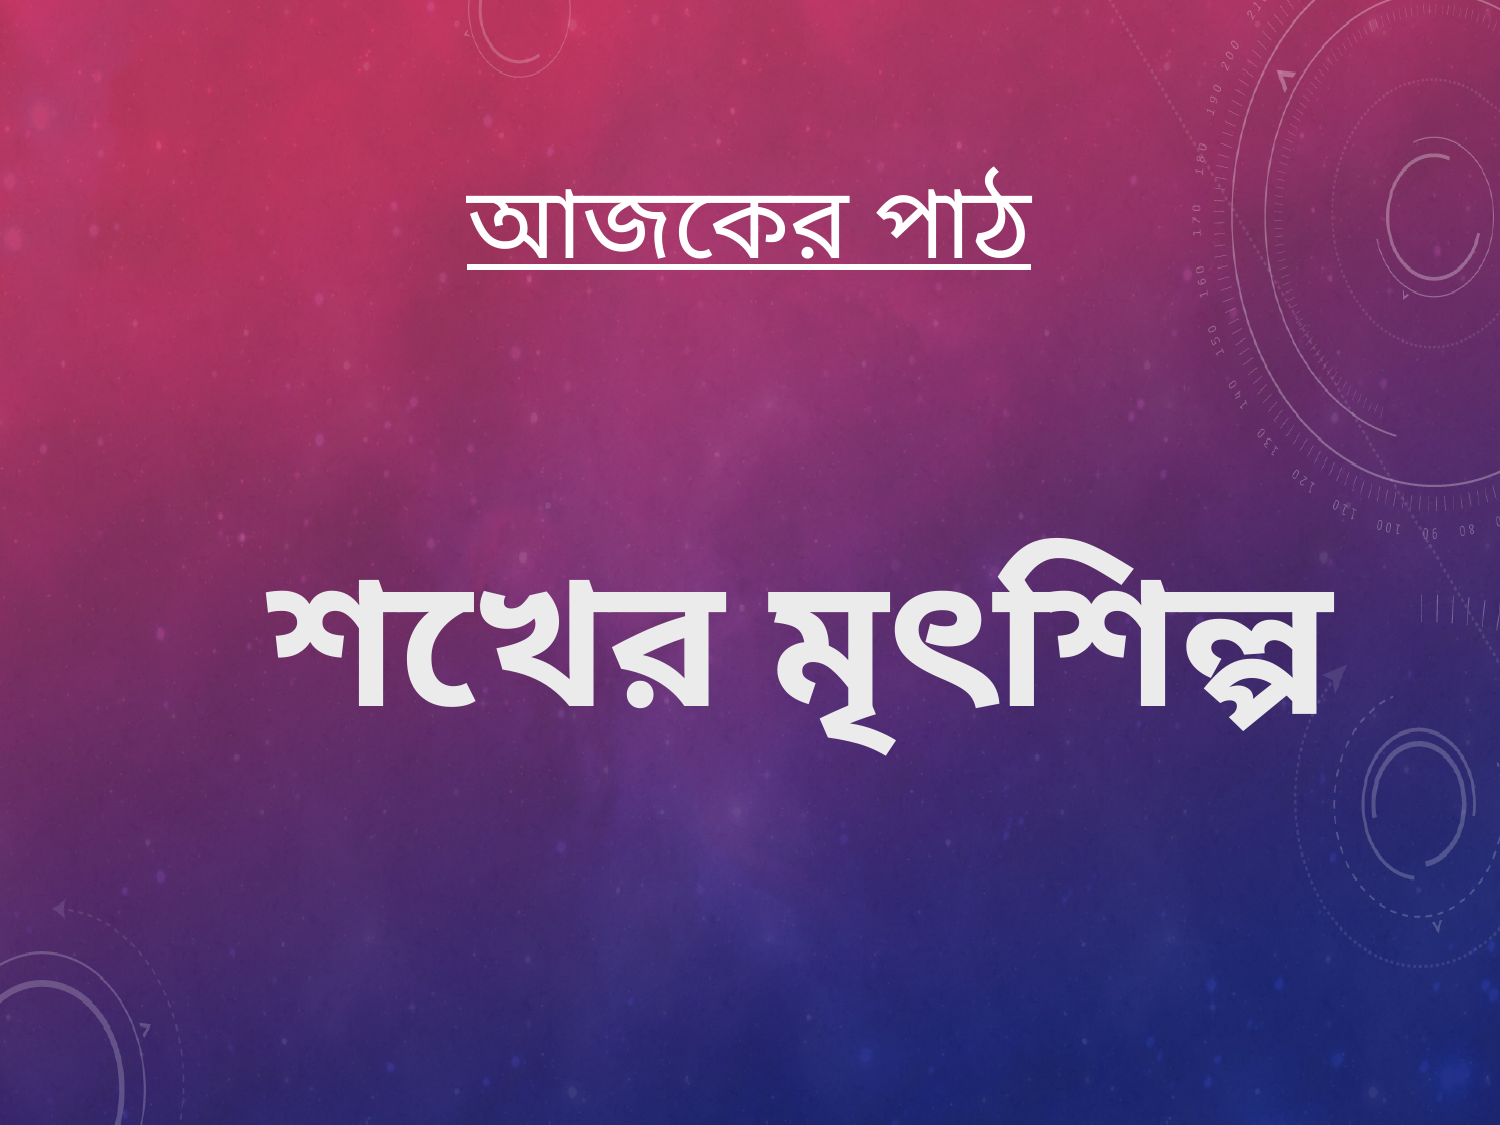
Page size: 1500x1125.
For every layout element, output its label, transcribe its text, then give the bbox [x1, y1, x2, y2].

text_box আজকের পাঠ [436, 151, 1062, 287]
text_box শখের মৃৎশিল্প [74, 514, 1500, 752]
picture [0, 0, 1500, 1125]
